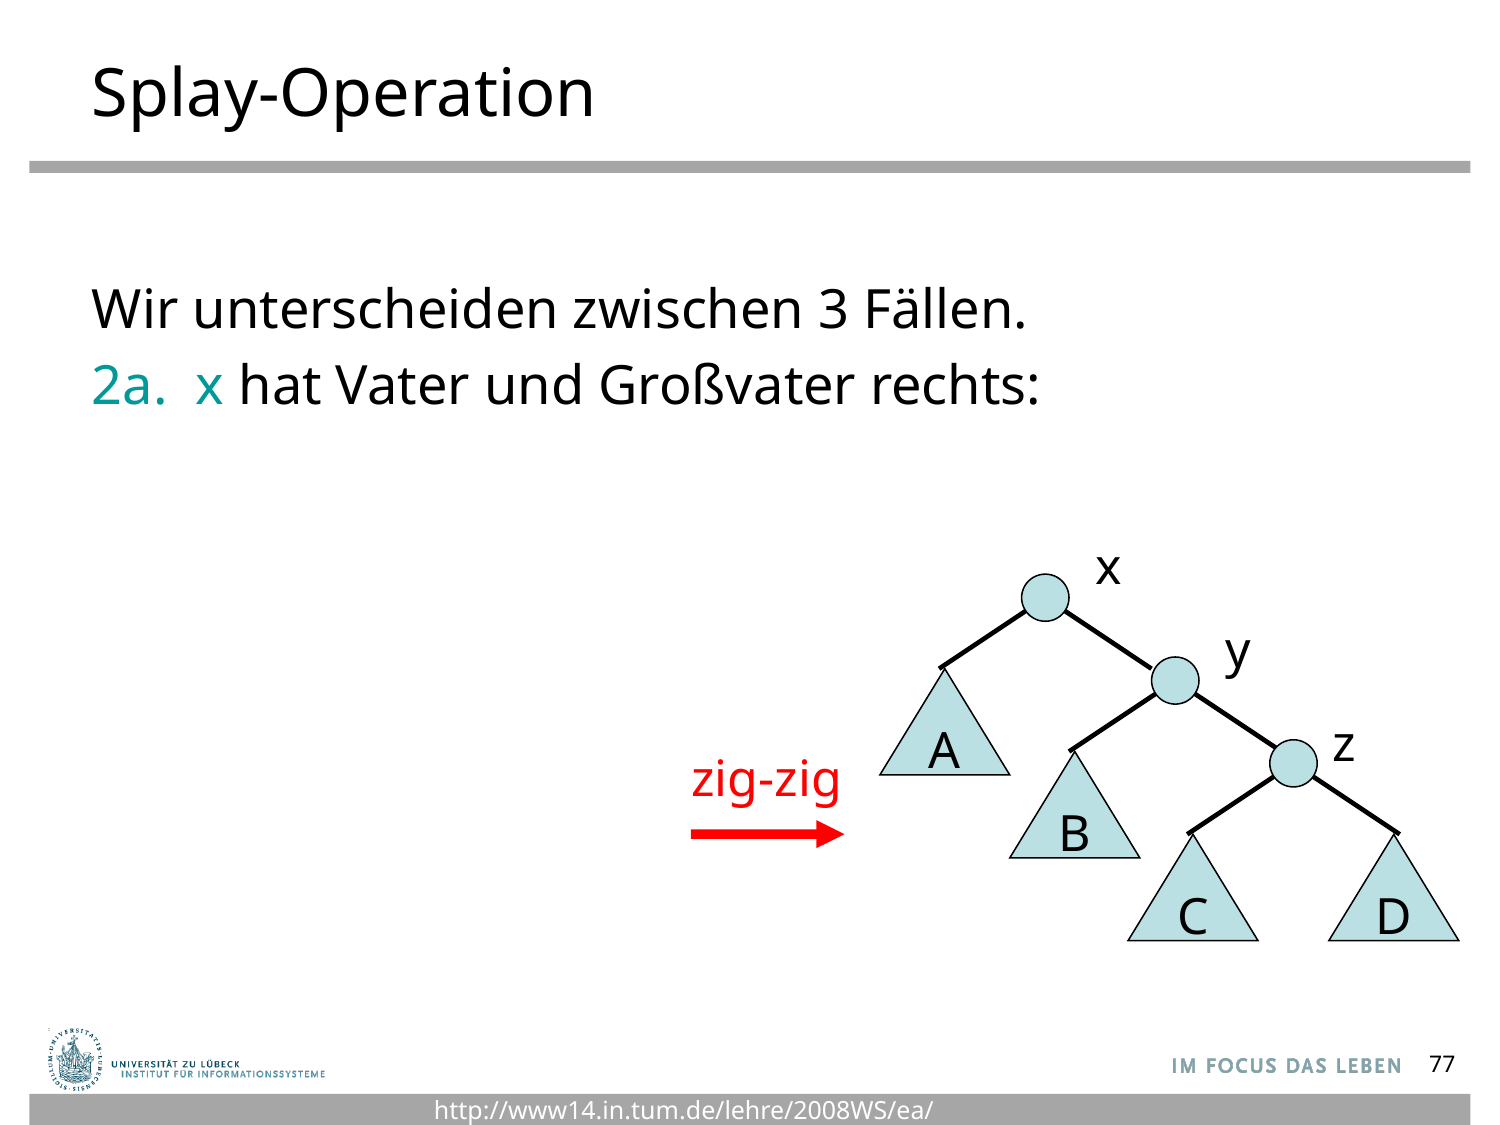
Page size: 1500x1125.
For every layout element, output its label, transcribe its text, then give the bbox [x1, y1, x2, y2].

text_box http://www14.in.tum.de/lehre/2008WS/ea/index.html.de [419, 1087, 1046, 1125]
text_box A [879, 668, 1010, 775]
text_box [1151, 656, 1199, 705]
text_box [690, 827, 845, 841]
text_box y [1210, 609, 1266, 685]
picture [1173, 1058, 1305, 1073]
title Splay-Operation [76, 42, 1427, 126]
text_box D [1328, 834, 1459, 941]
text_box z [1317, 704, 1372, 780]
text_box [1021, 574, 1070, 622]
text_box C [1128, 834, 1258, 941]
list Wir unterscheiden zwischen 3 Fällen. 2a. x hat Vater und Großvater rechts: [76, 267, 1427, 1010]
text_box x [1080, 527, 1137, 602]
text_box B [1009, 751, 1140, 858]
text_box zig-zig [676, 739, 857, 815]
text_box [1269, 739, 1317, 787]
slide_number 77 [1305, 1050, 1471, 1083]
